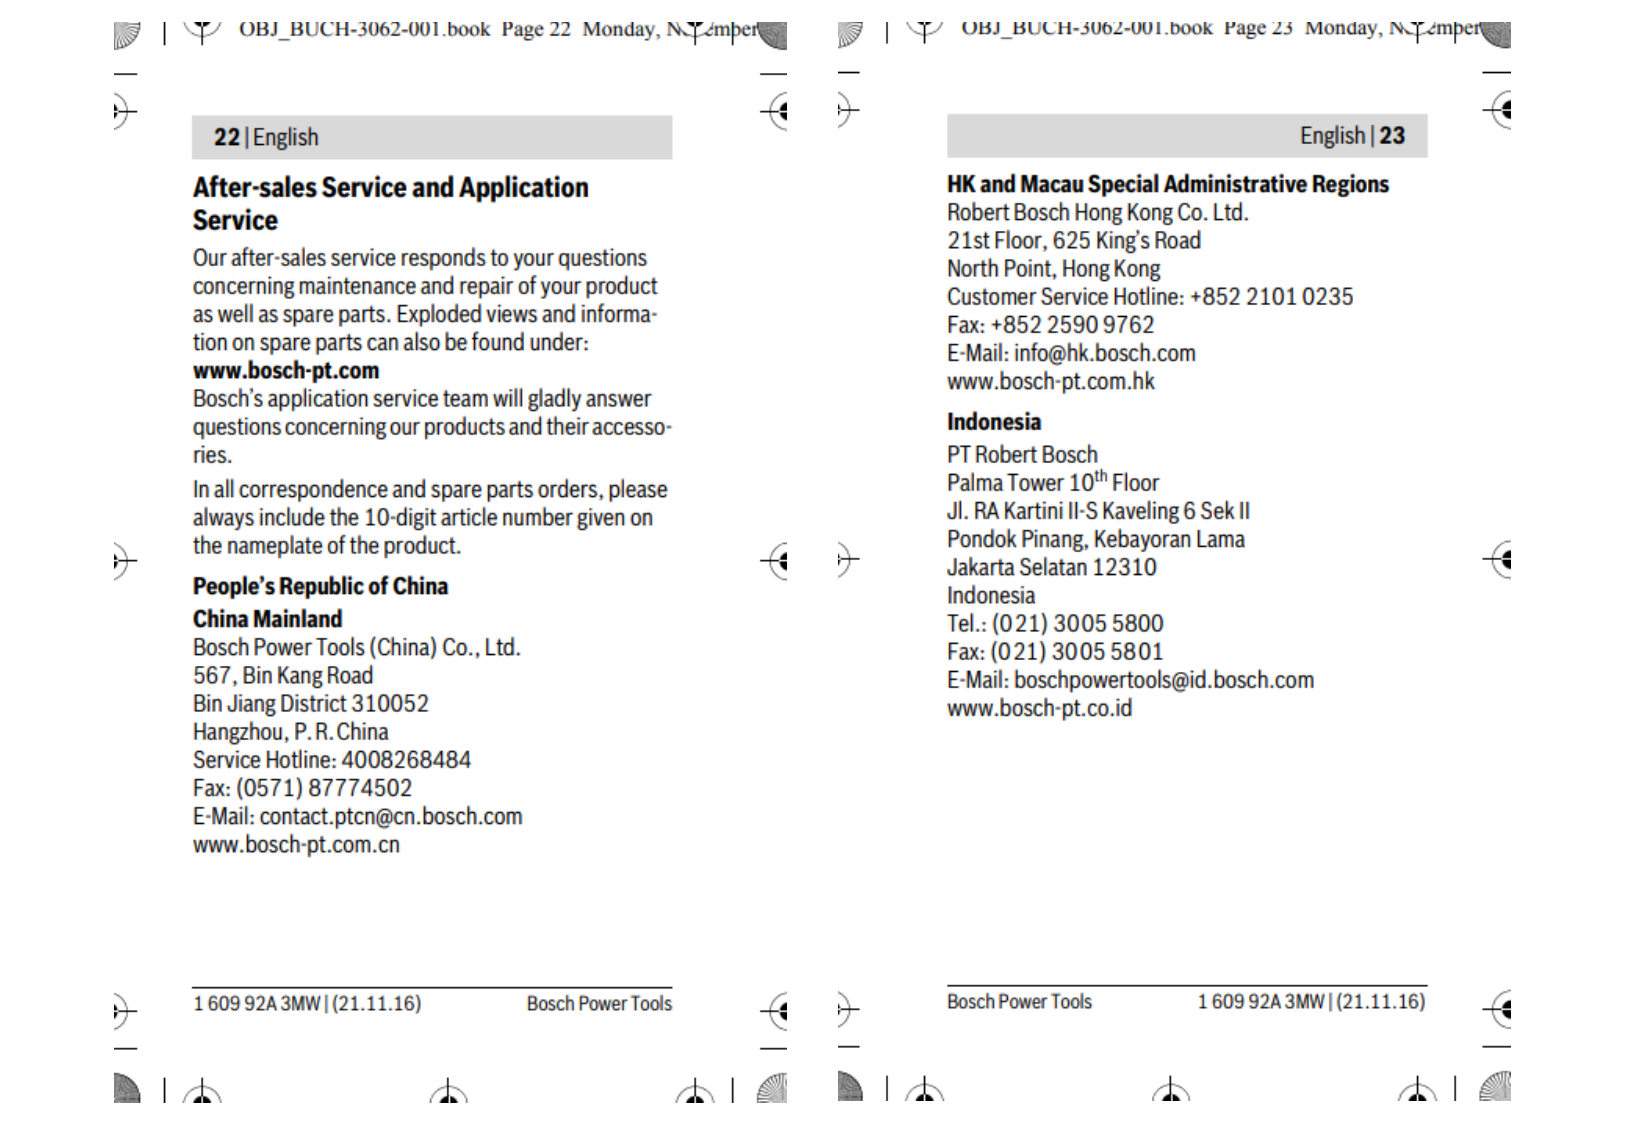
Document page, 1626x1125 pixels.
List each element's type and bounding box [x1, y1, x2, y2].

picture [838, 22, 1511, 1101]
picture [114, 22, 787, 1103]
